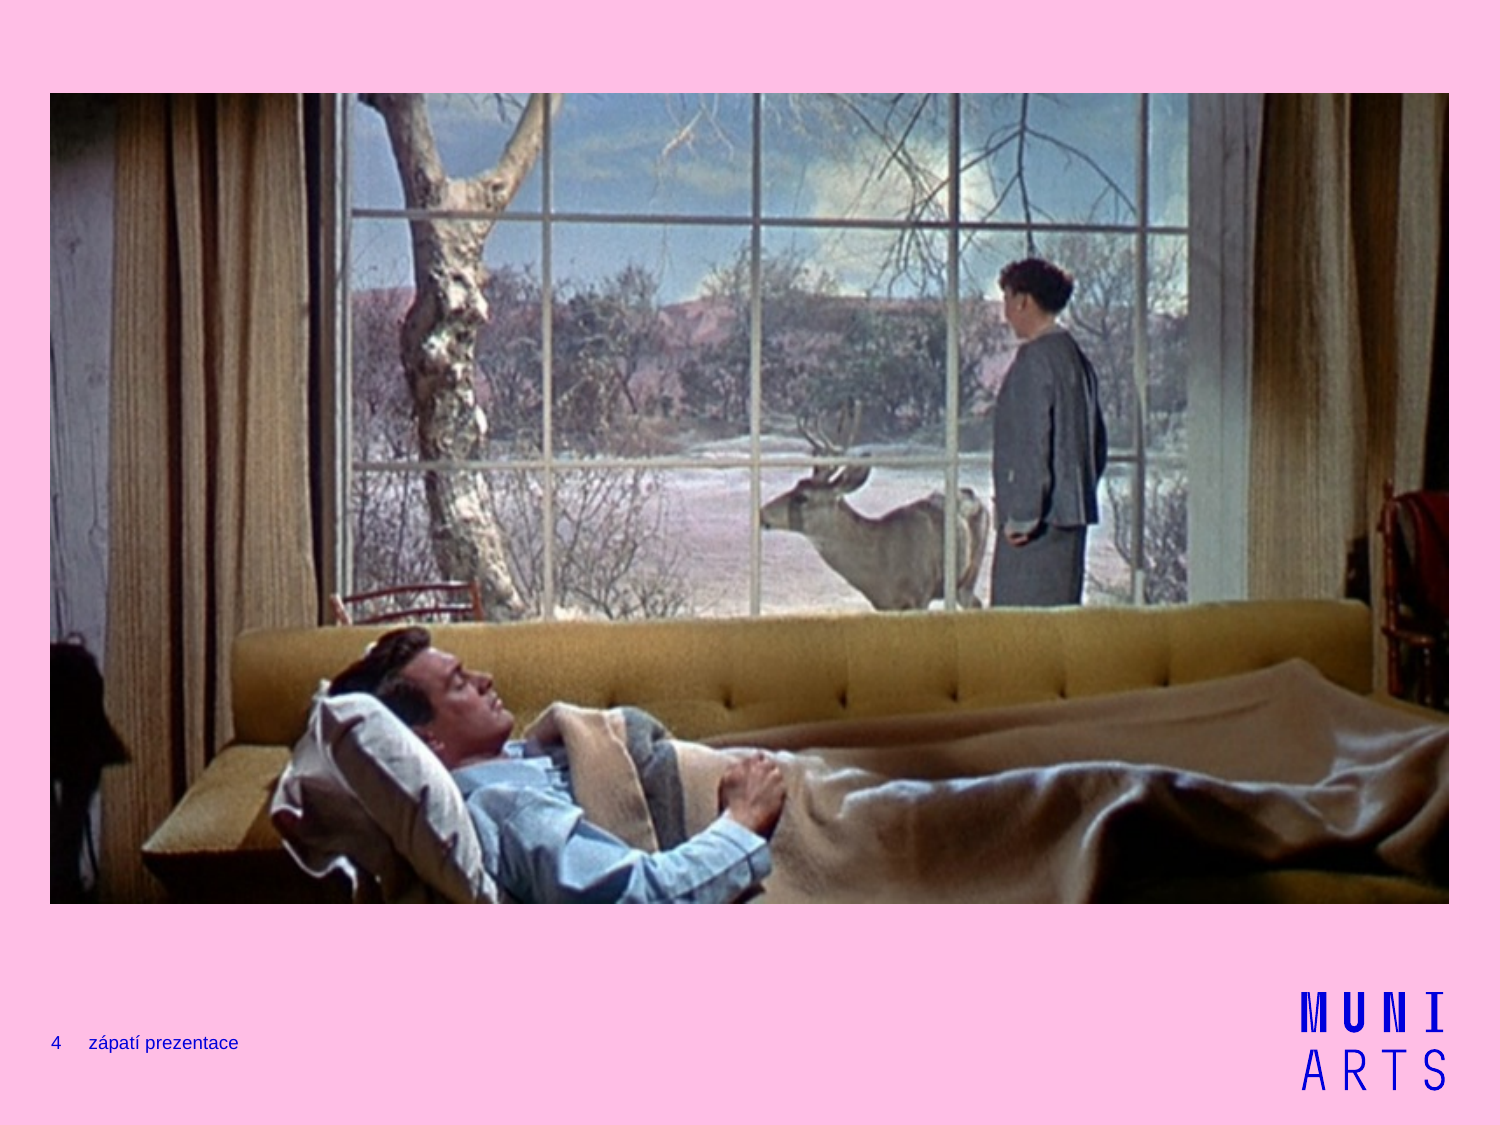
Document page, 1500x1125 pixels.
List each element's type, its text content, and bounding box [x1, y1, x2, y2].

picture [50, 92, 1450, 904]
slide_number 4 [50, 1021, 82, 1063]
footer zápatí prezentace [88, 1021, 1063, 1063]
